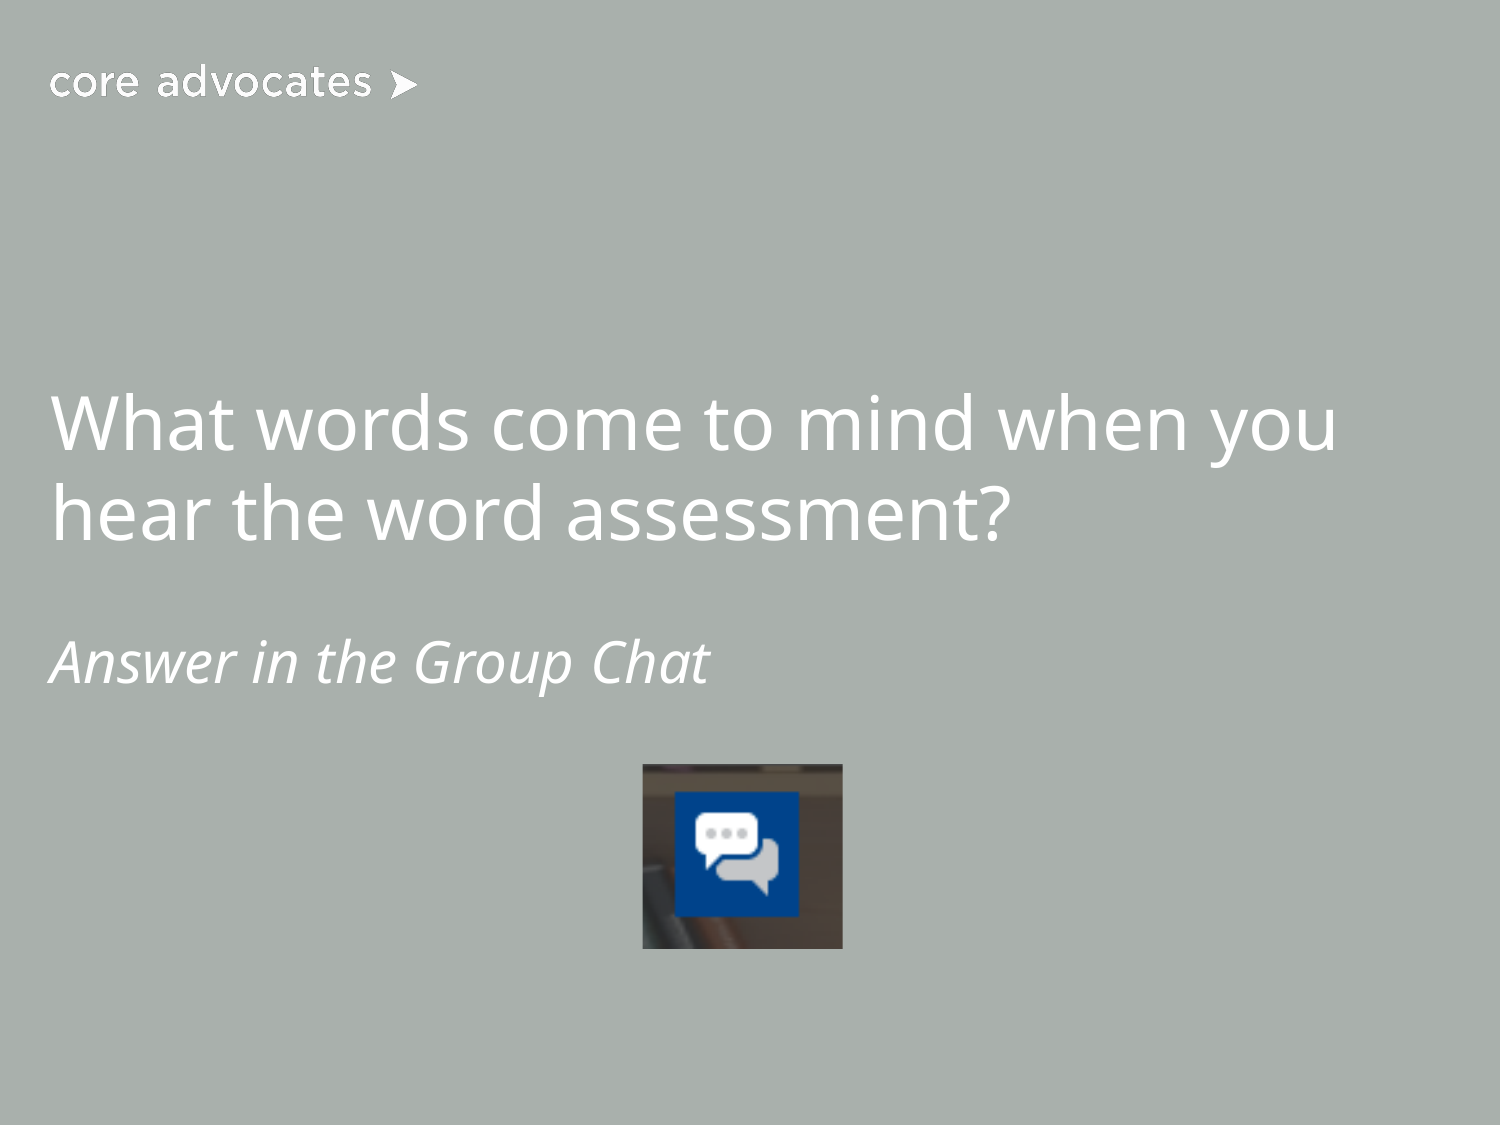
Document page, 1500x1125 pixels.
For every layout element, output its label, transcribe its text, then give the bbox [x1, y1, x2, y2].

title What words come to mind when you hear the word assessment? Answer in the Group Chat [35, 464, 1450, 607]
picture [50, 64, 417, 99]
picture [642, 764, 843, 949]
